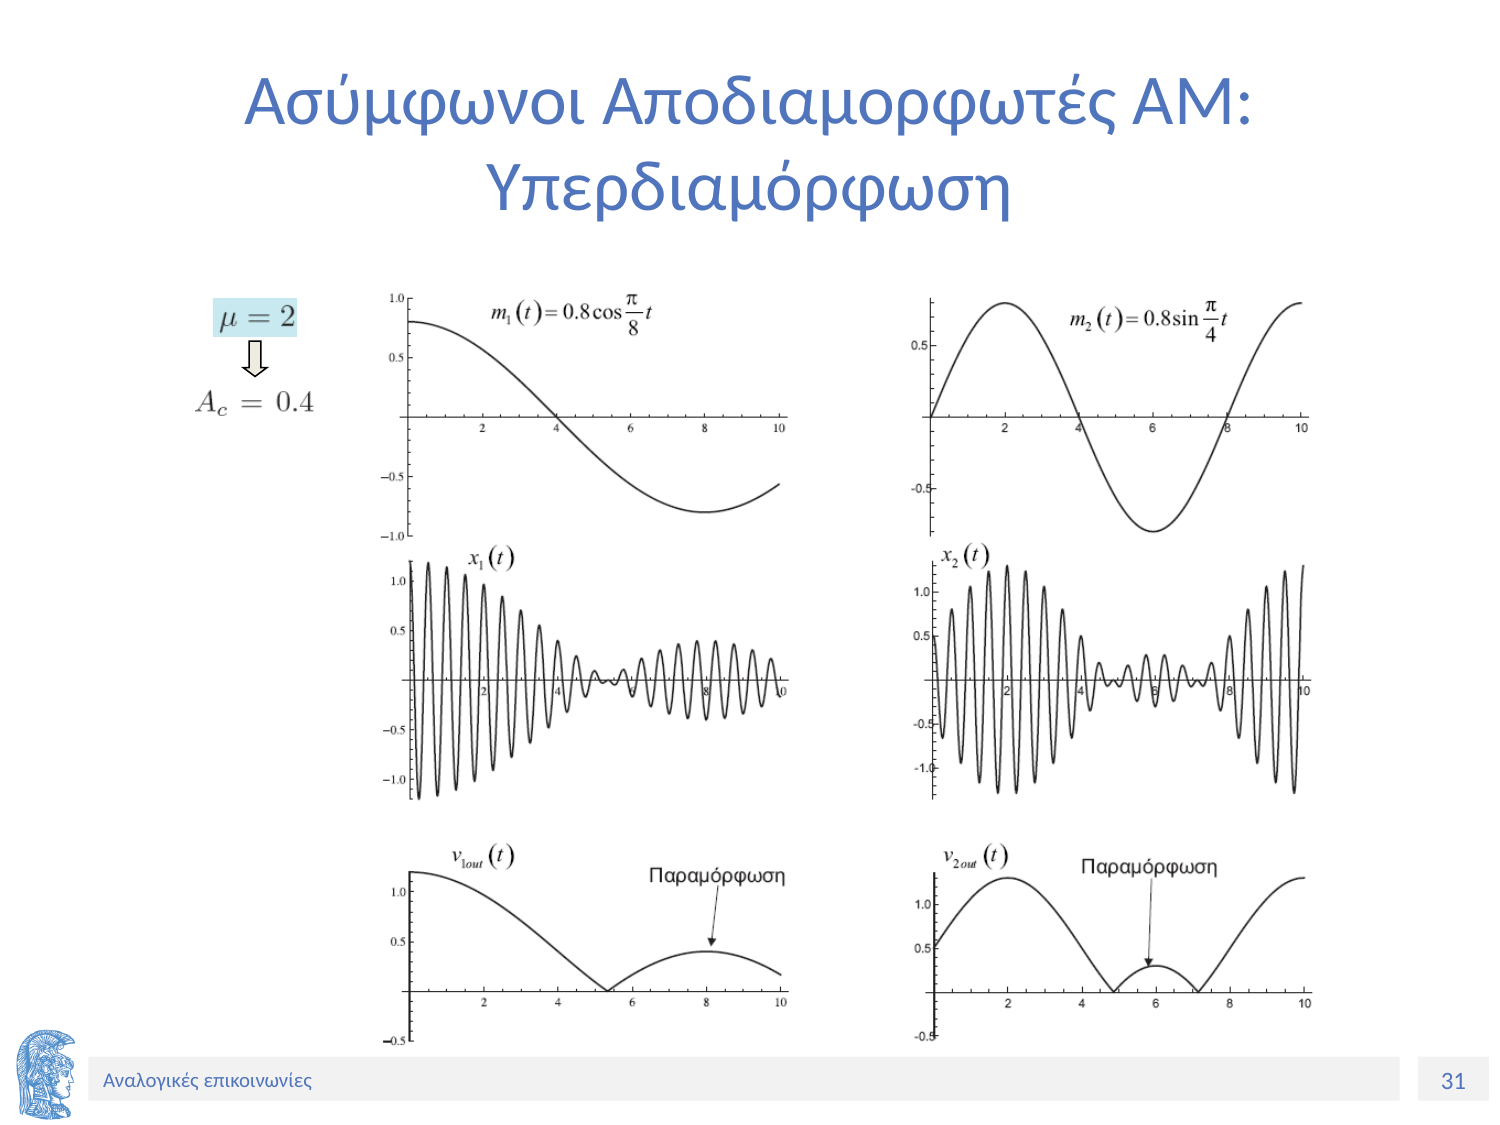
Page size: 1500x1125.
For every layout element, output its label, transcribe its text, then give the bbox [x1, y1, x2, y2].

picture [9, 1026, 81, 1120]
picture [212, 298, 298, 337]
picture [194, 381, 316, 425]
title Ασύμφωνοι Αποδιαμορφωτές ΑΜ: Υπερδιαμόρφωση [75, 45, 1425, 233]
picture [371, 278, 1329, 1055]
text_box [243, 345, 267, 377]
